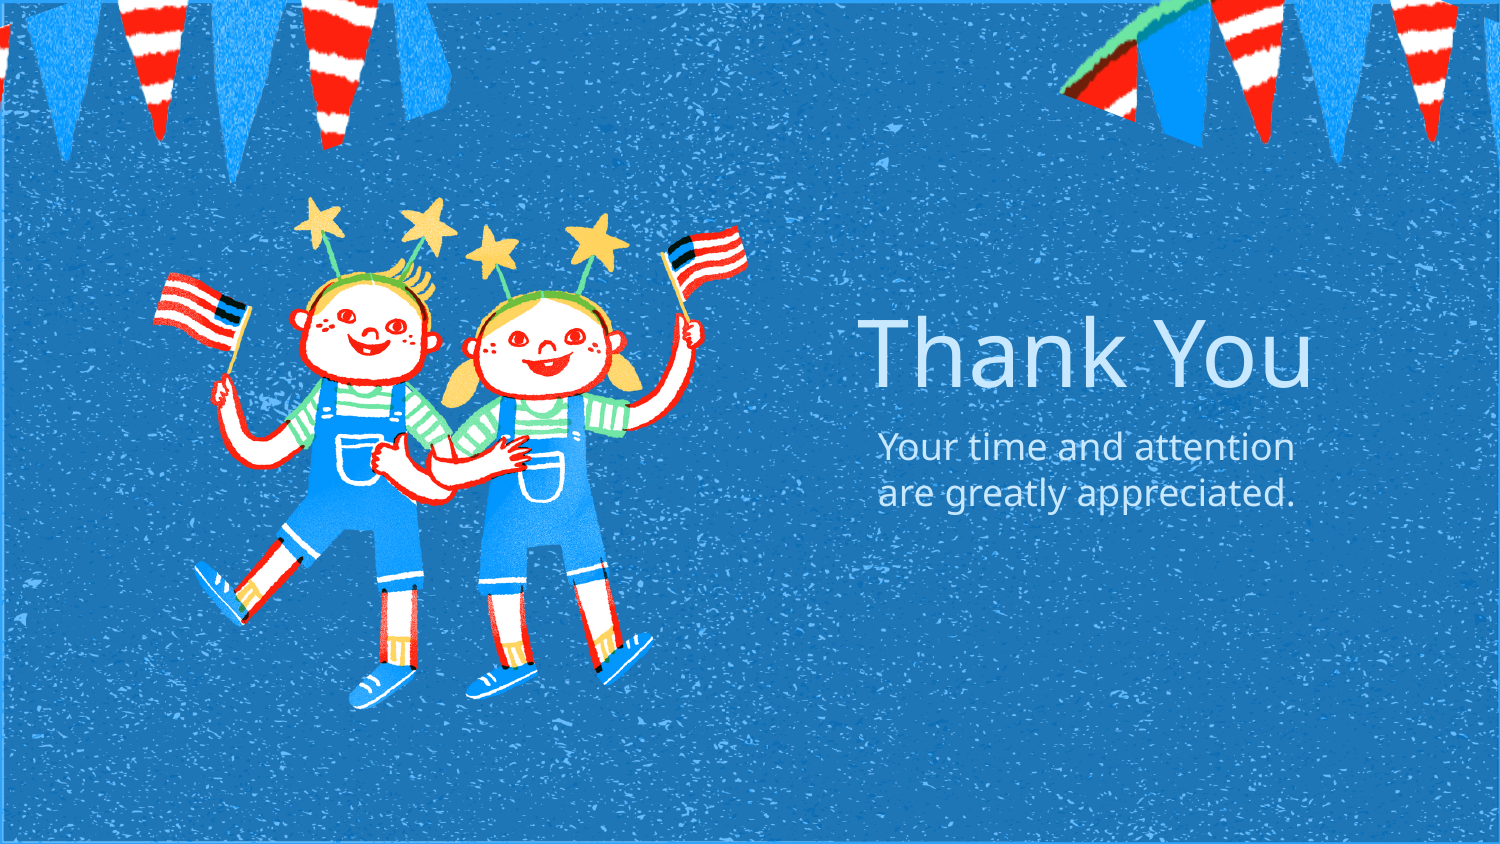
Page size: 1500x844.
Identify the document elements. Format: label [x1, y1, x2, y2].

picture [0, 0, 1500, 844]
text_box [807, 270, 1368, 546]
